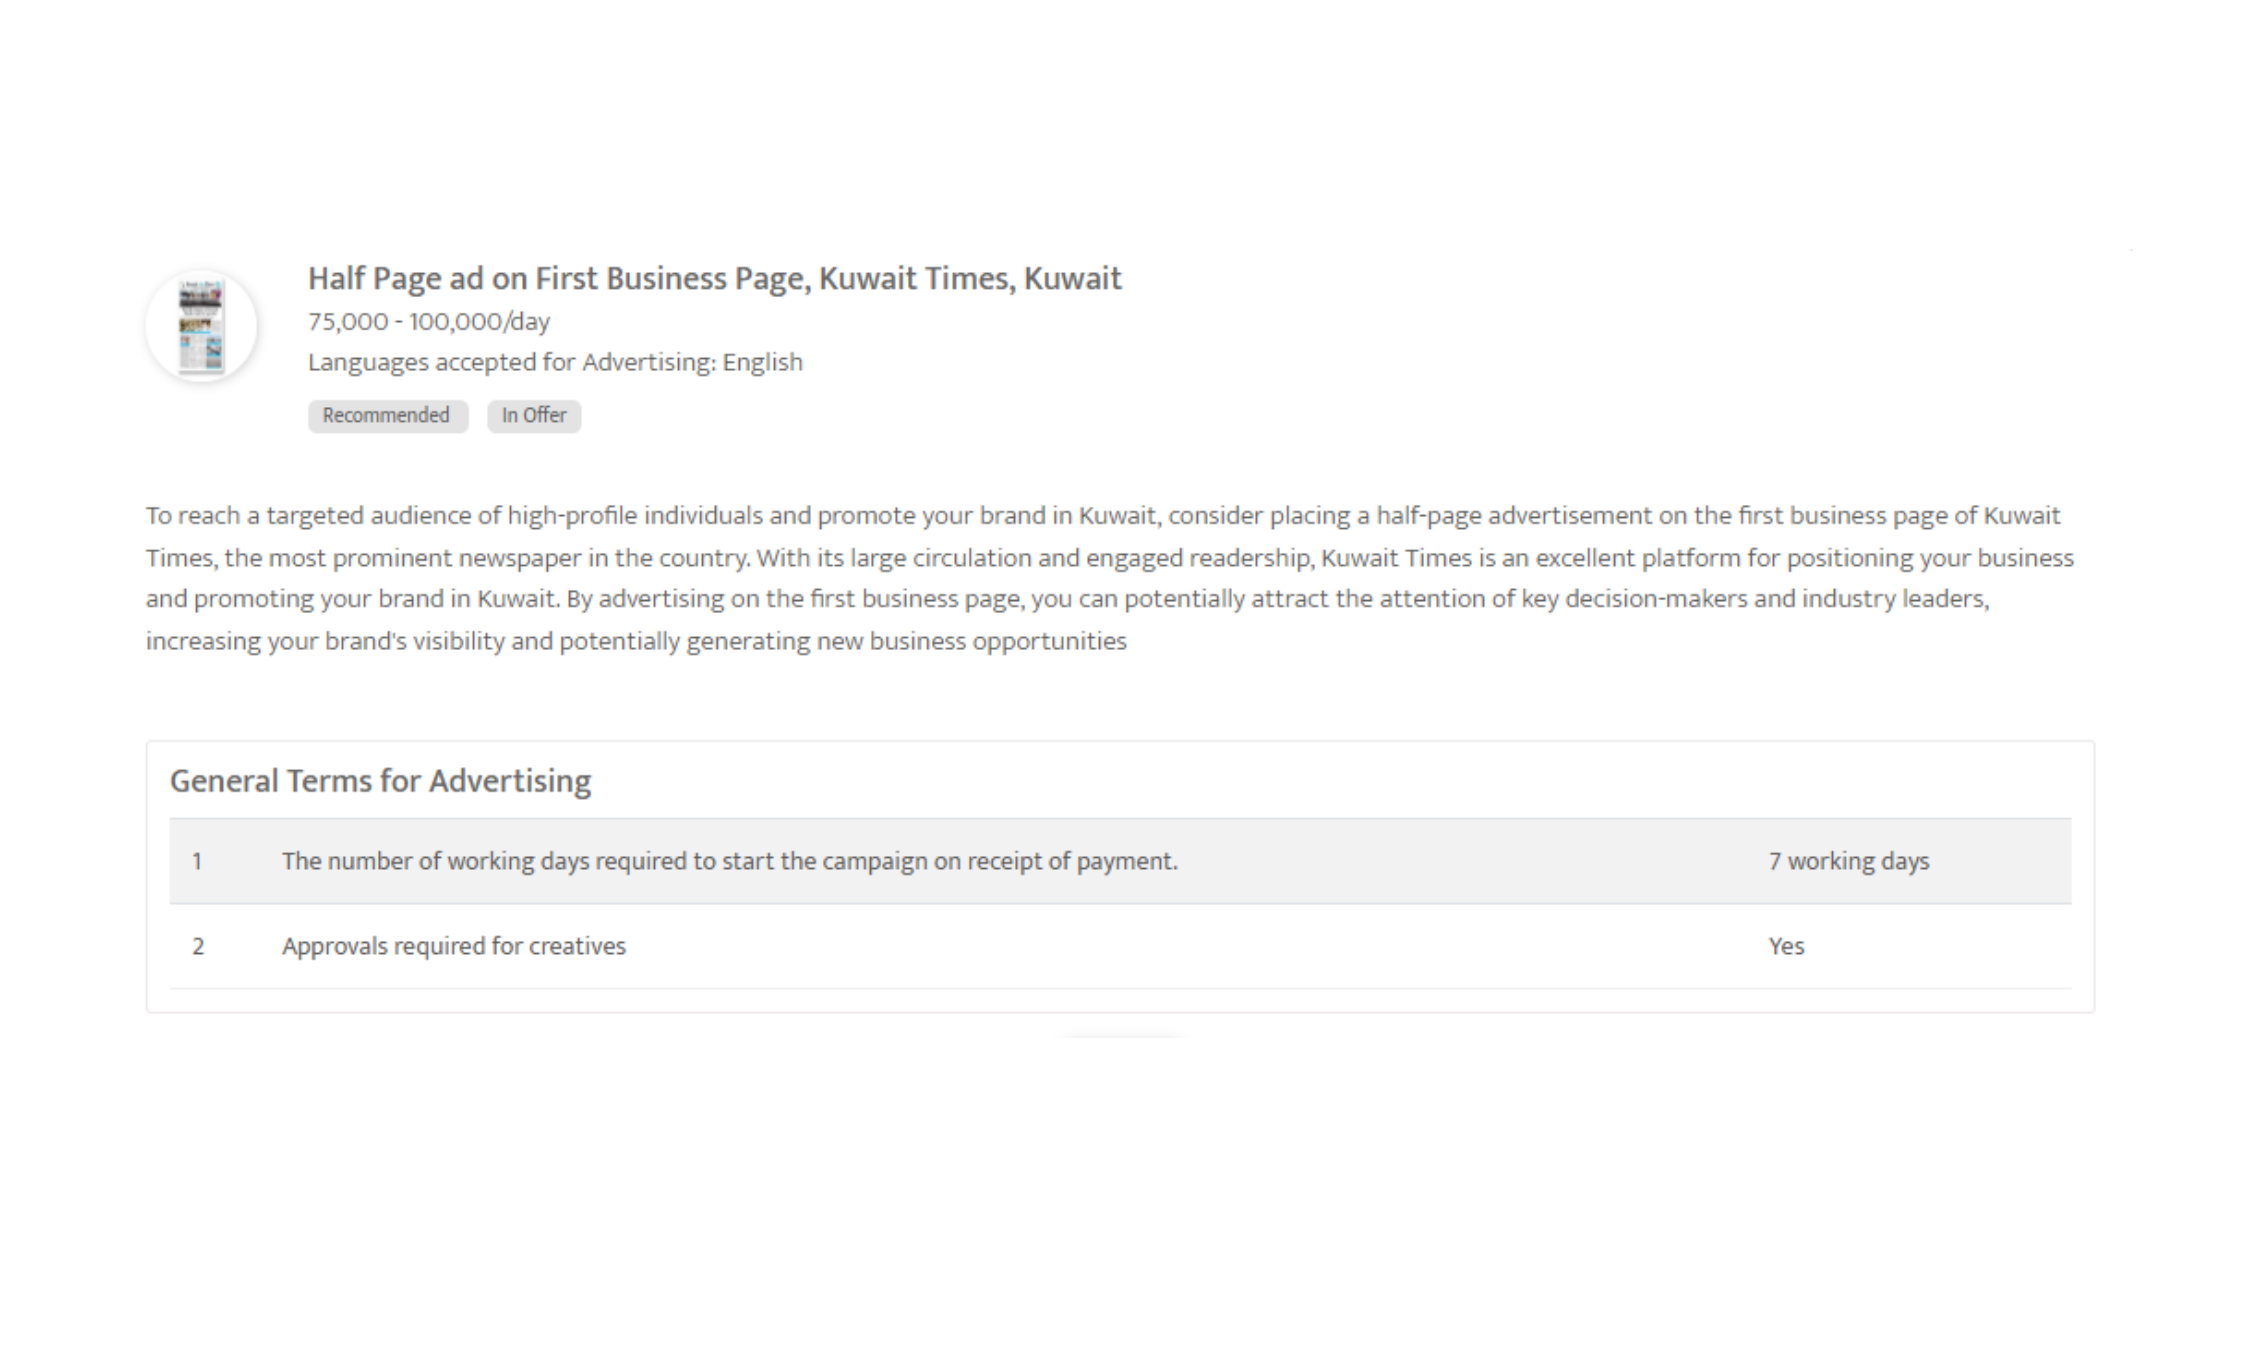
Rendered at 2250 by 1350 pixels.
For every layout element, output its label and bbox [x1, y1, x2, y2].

picture [113, 249, 2133, 1039]
